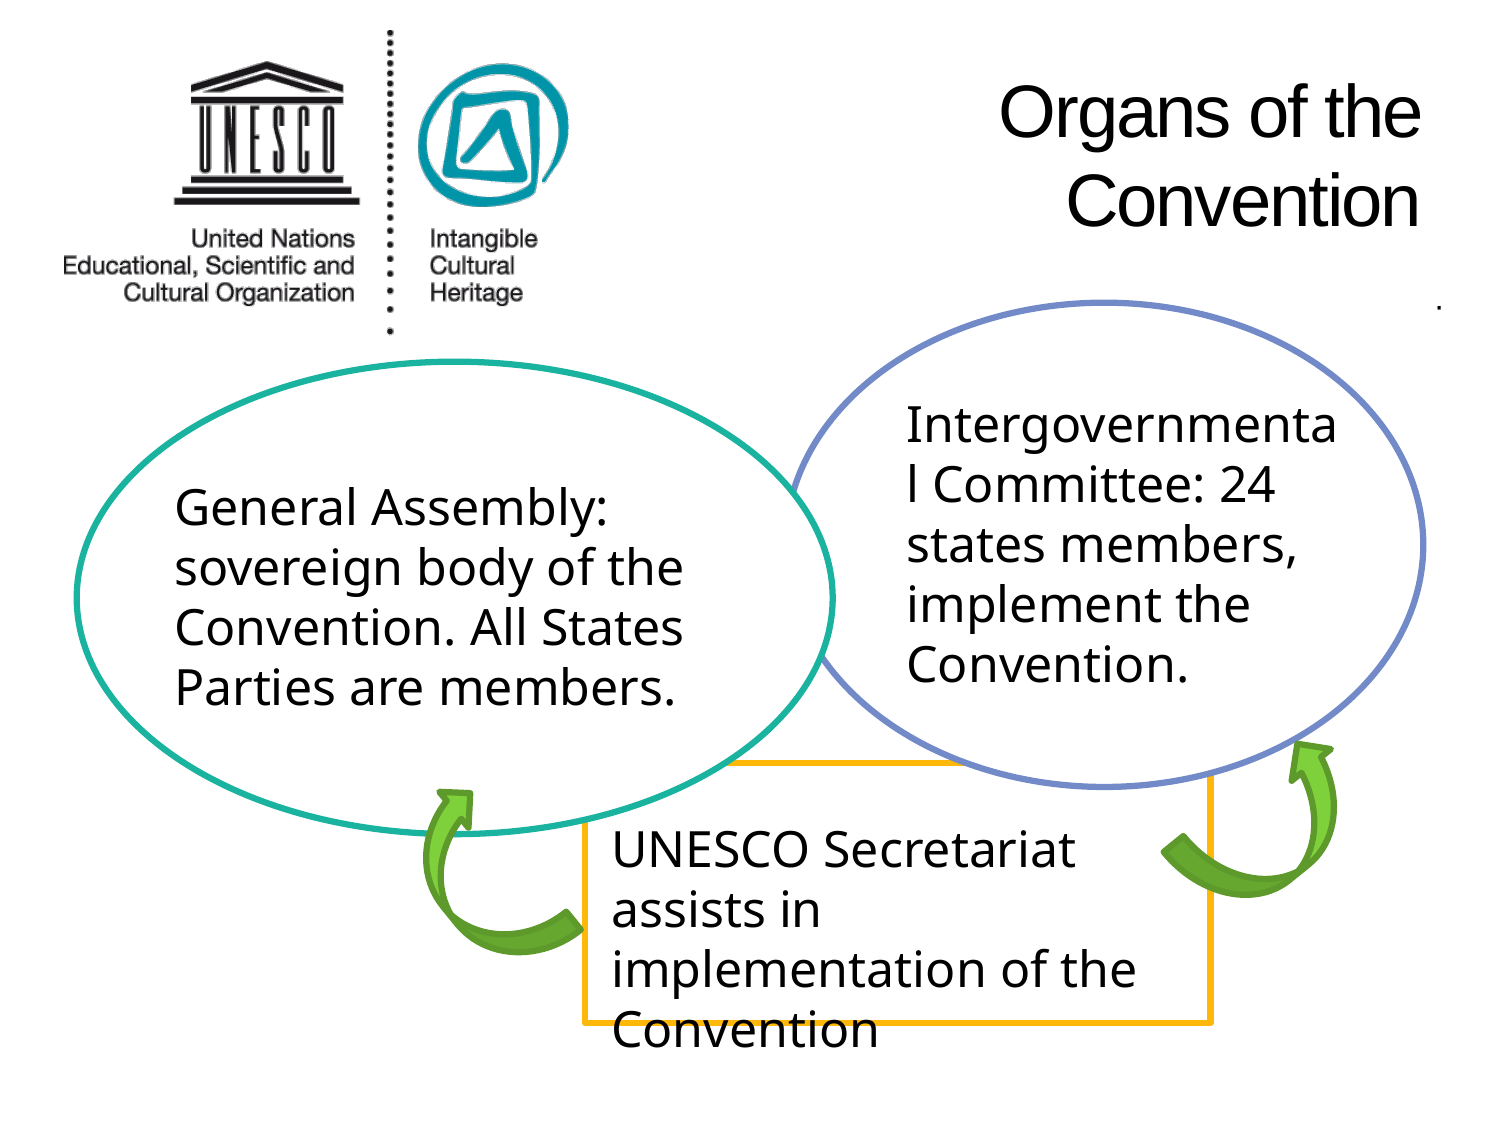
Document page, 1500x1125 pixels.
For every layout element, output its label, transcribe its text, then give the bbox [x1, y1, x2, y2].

text_box [1365, 400, 1427, 689]
list . [578, 326, 1459, 339]
text_box [423, 788, 584, 956]
picture [64, 30, 569, 346]
text_box [1160, 740, 1338, 898]
title Organs of the Convention [643, 54, 1437, 249]
text_box [958, 299, 1250, 326]
text_box [73, 358, 836, 838]
text_box [635, 760, 1214, 858]
text_box General Assembly: sovereign body of the Convention. All States Parties are members. [159, 467, 762, 723]
text_box [582, 821, 596, 1026]
text_box Intergovernmental Committee: 24 states members, implement the Convention. [891, 385, 1365, 700]
text_box [792, 339, 1354, 791]
text_box UNESCO Secretariat assists in implementation of the Convention [596, 810, 1188, 1066]
text_box [1188, 880, 1214, 1026]
